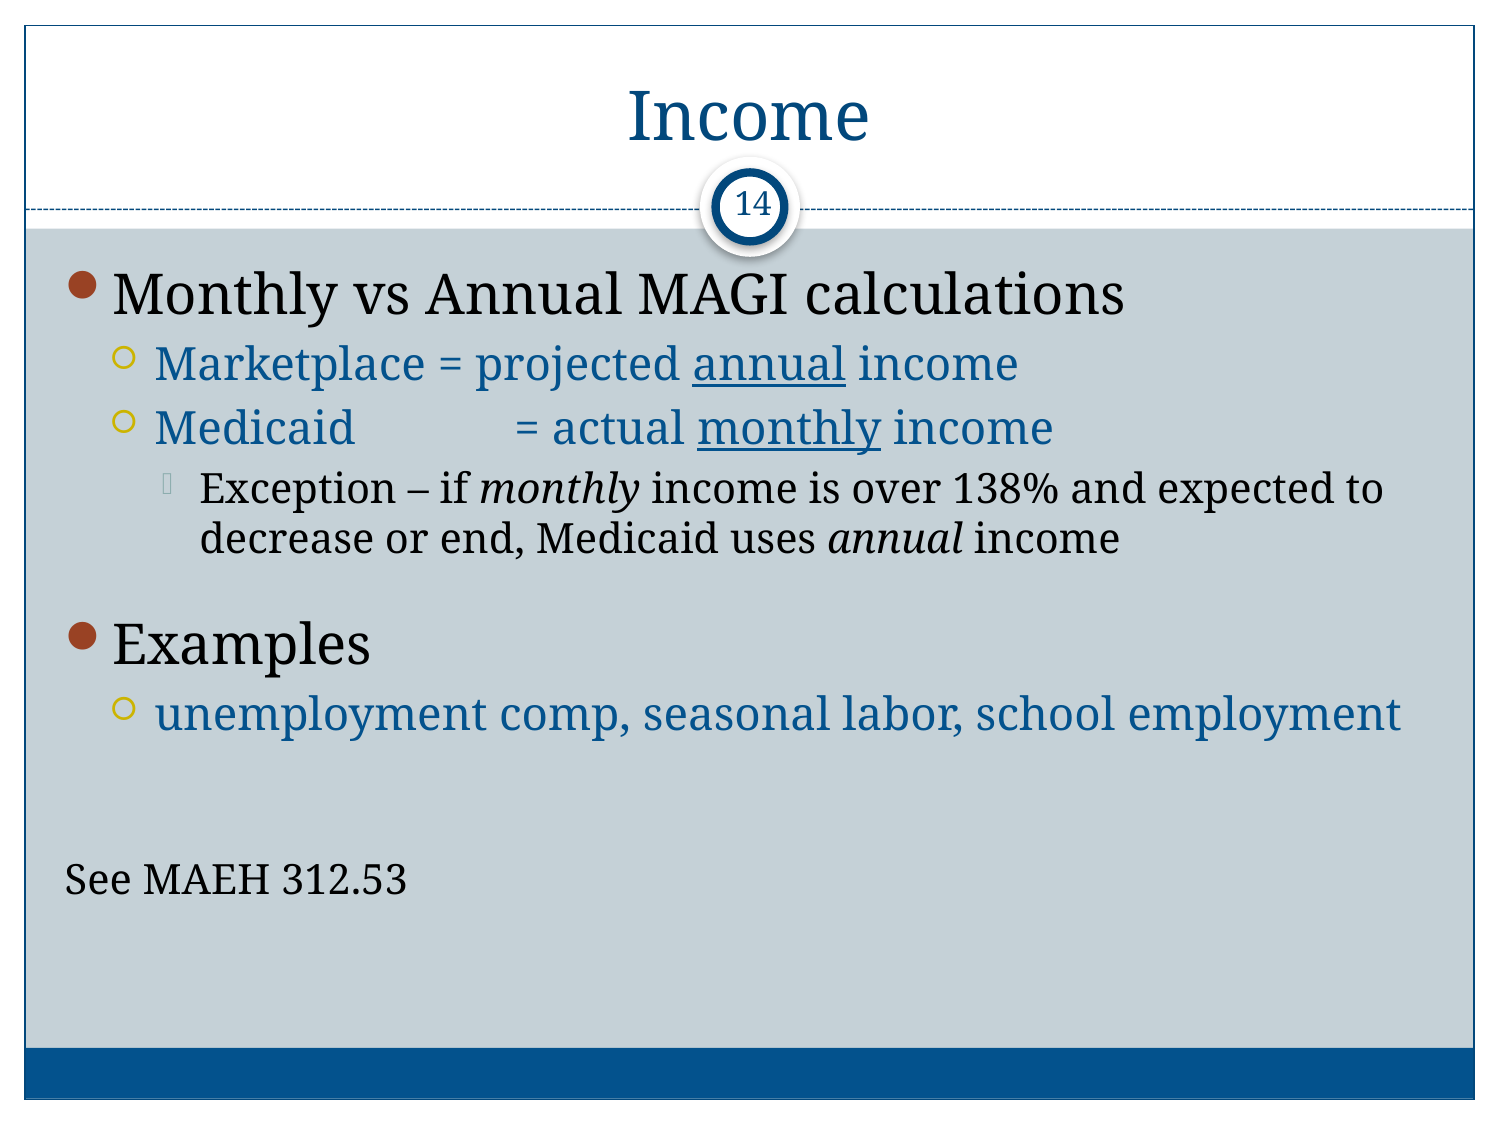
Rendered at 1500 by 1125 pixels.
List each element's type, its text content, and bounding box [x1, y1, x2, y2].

slide_number 14 [715, 168, 791, 241]
title Income [49, 37, 1450, 163]
list Monthly vs Annual MAGI calculations Marketplace = projected annual income Medicaid = actual monthly income Exception – if monthly income is over 138% and expected to decrease or end, Medicaid uses annual income Examples unemployment comp, seasonal labor, school employment See MAEH 312.53 [49, 250, 1445, 1001]
